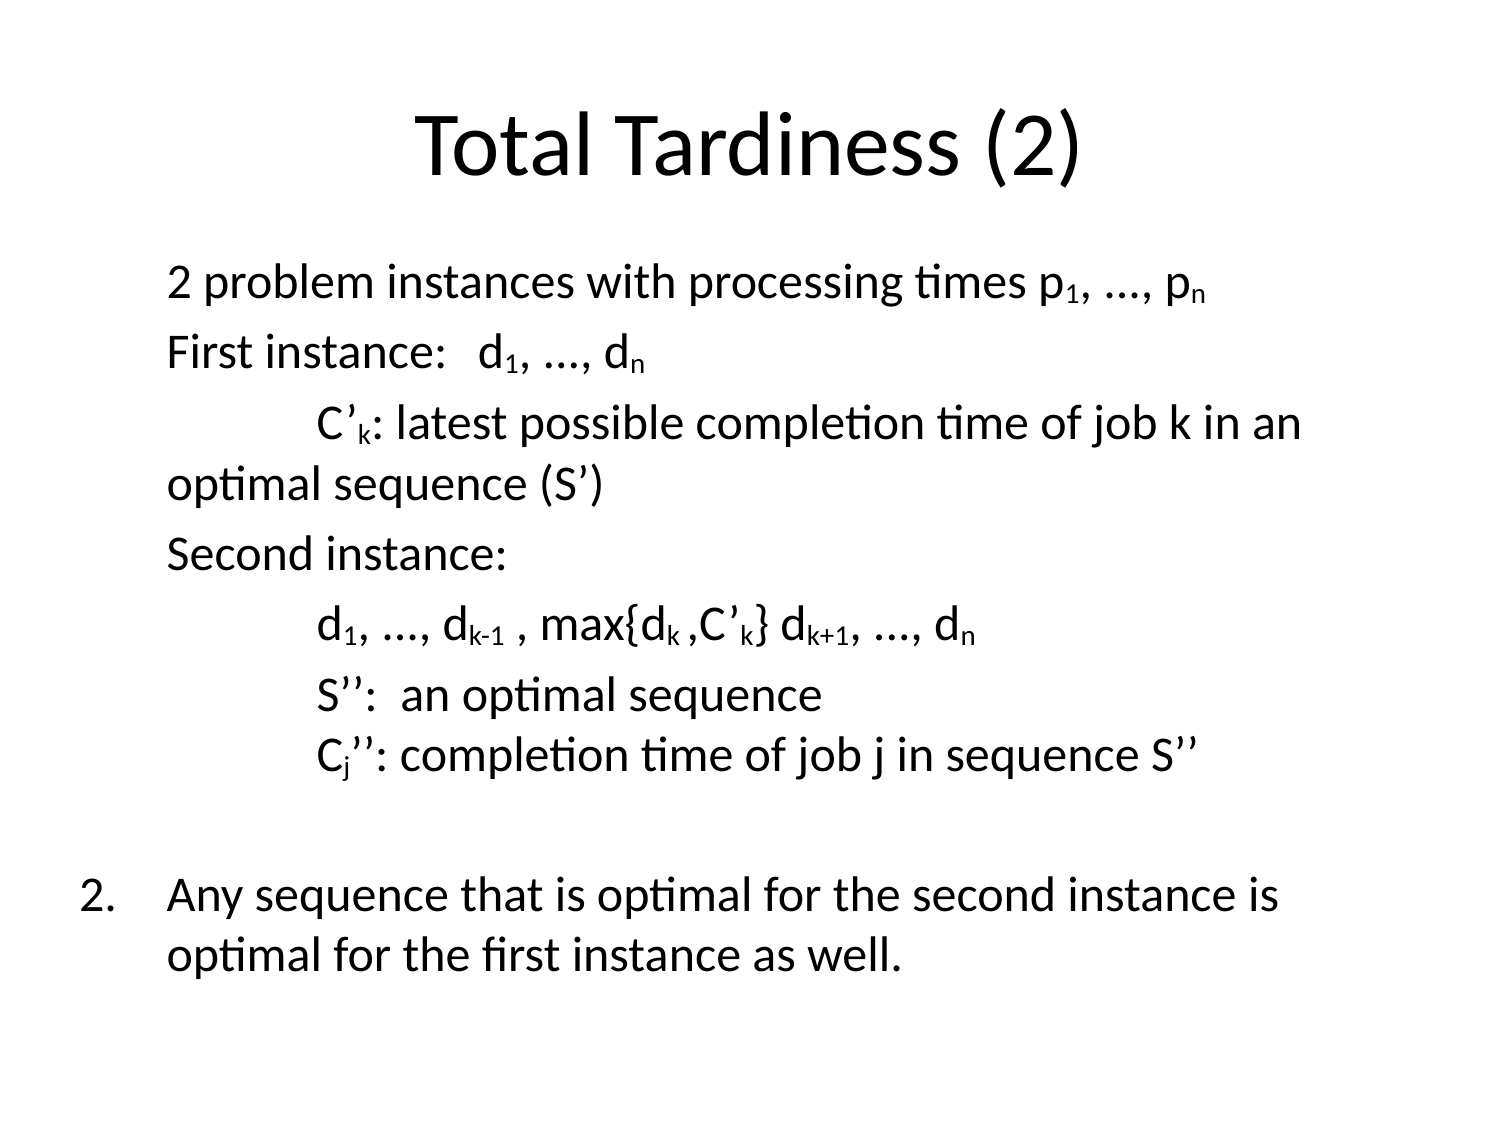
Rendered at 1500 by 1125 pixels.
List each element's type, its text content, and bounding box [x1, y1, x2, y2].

list 2 problem instances with processing times p1, ..., pn First instance: d1, ..., dn C’k: latest possible completion time of job k in an optimal sequence (S’) Second instance: d1, ..., dk-1 , max{dk ,C’k} dk+1, ..., dn S’’: an optimal sequence Cj’’: completion time of job j in sequence S’’ Any sequence that is optimal for the second instance is optimal for the first instance as well. [64, 240, 1436, 1088]
title Total Tardiness (2) [75, 45, 1425, 233]
